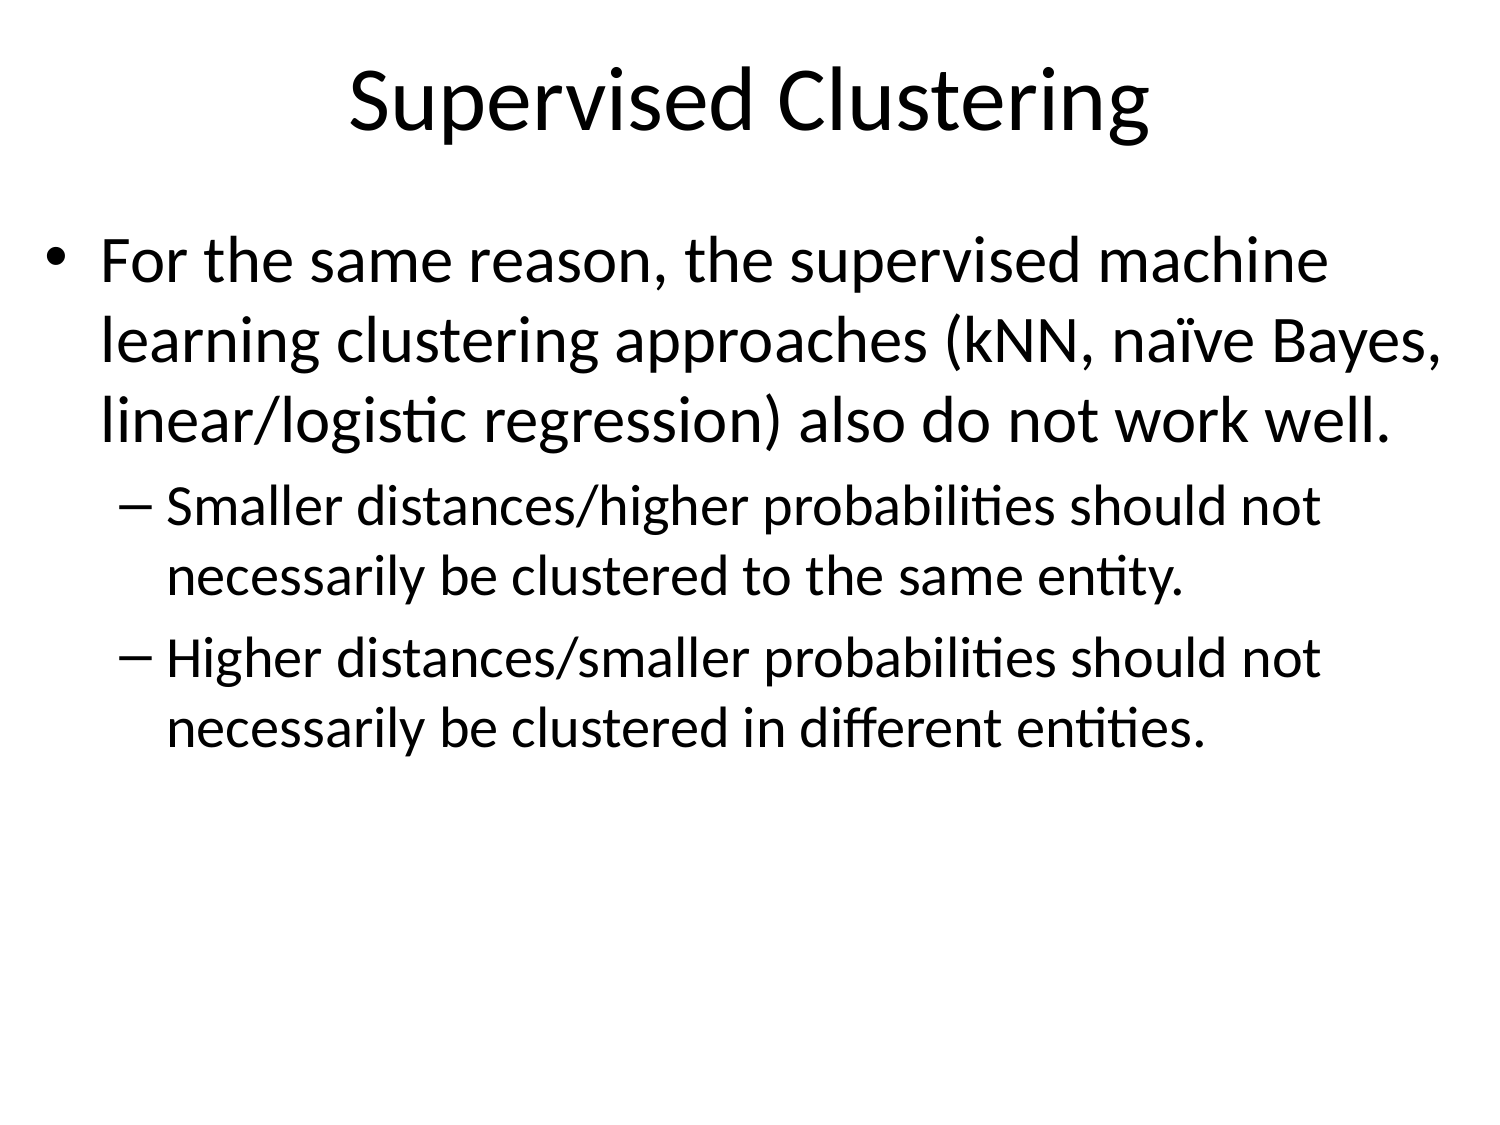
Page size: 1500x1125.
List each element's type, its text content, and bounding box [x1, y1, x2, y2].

list For the same reason, the supervised machine learning clustering approaches (kNN, naïve Bayes, linear/logistic regression) also do not work well. Smaller distances/higher probabilities should not necessarily be clustered to the same entity. Higher distances/smaller probabilities should not necessarily be clustered in different entities. [29, 208, 1471, 1071]
title Supervised Clustering [0, 0, 1500, 188]
